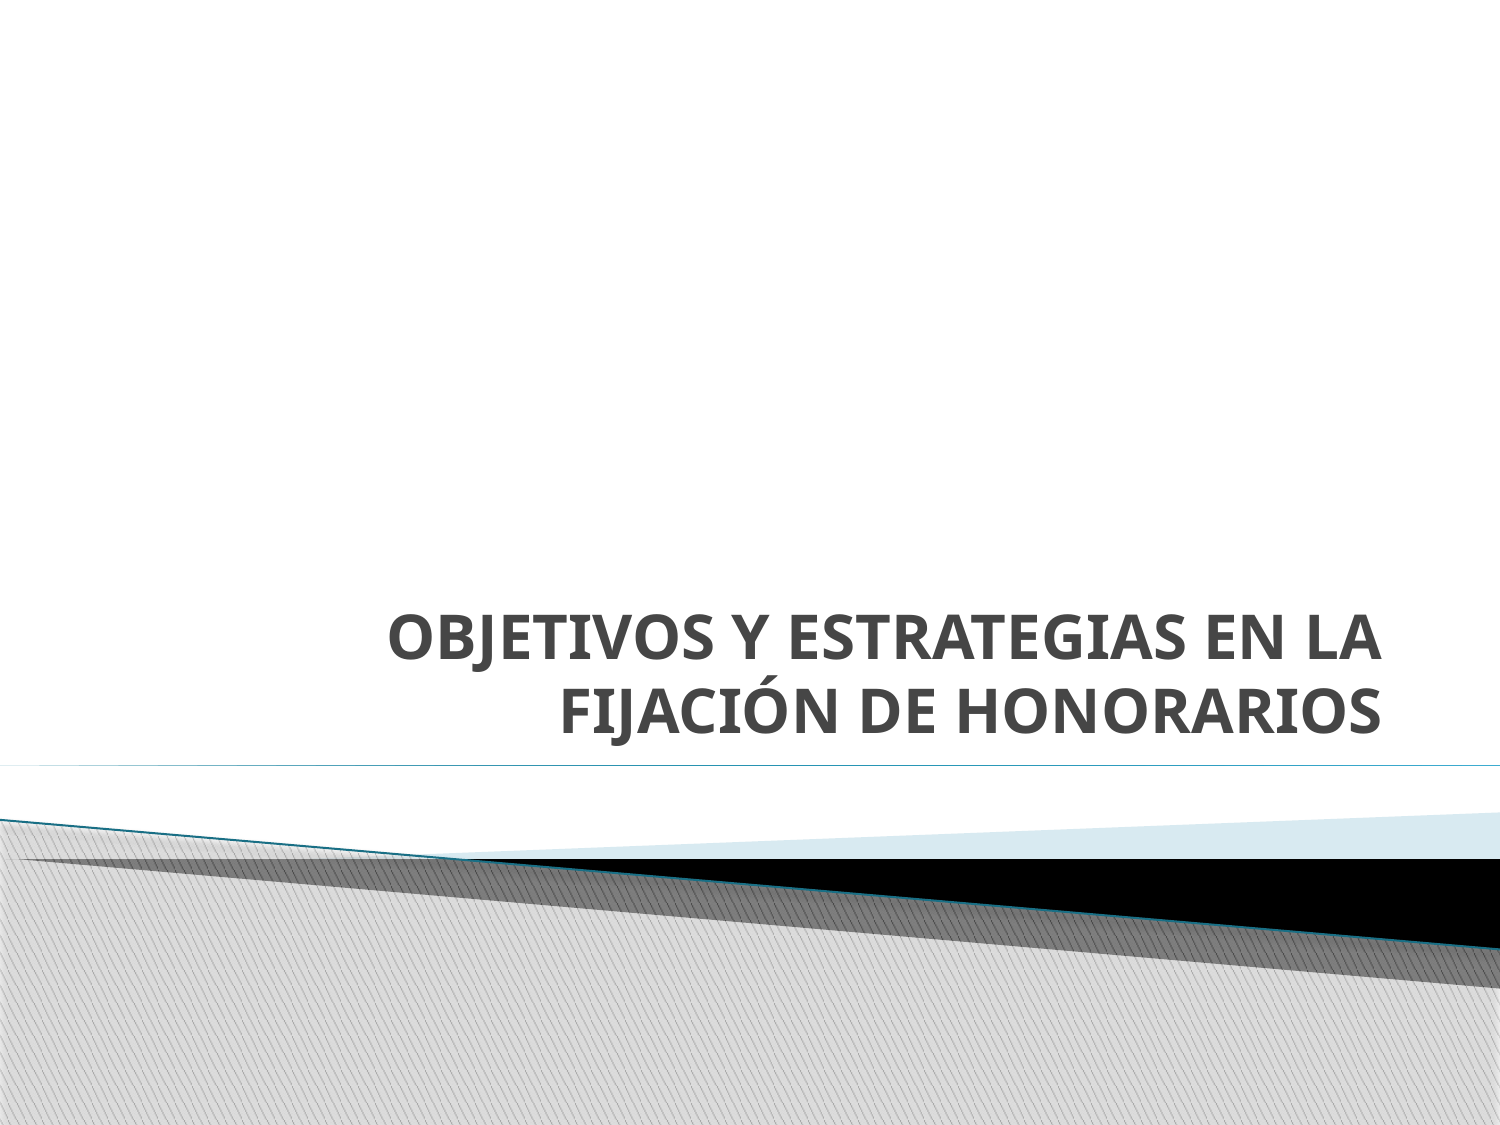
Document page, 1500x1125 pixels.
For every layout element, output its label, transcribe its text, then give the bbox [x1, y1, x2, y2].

picture [5, 859, 1500, 989]
title OBJETIVOS Y ESTRATEGIAS EN LA FIJACIÓN DE HONORARIOS [183, 586, 1398, 828]
